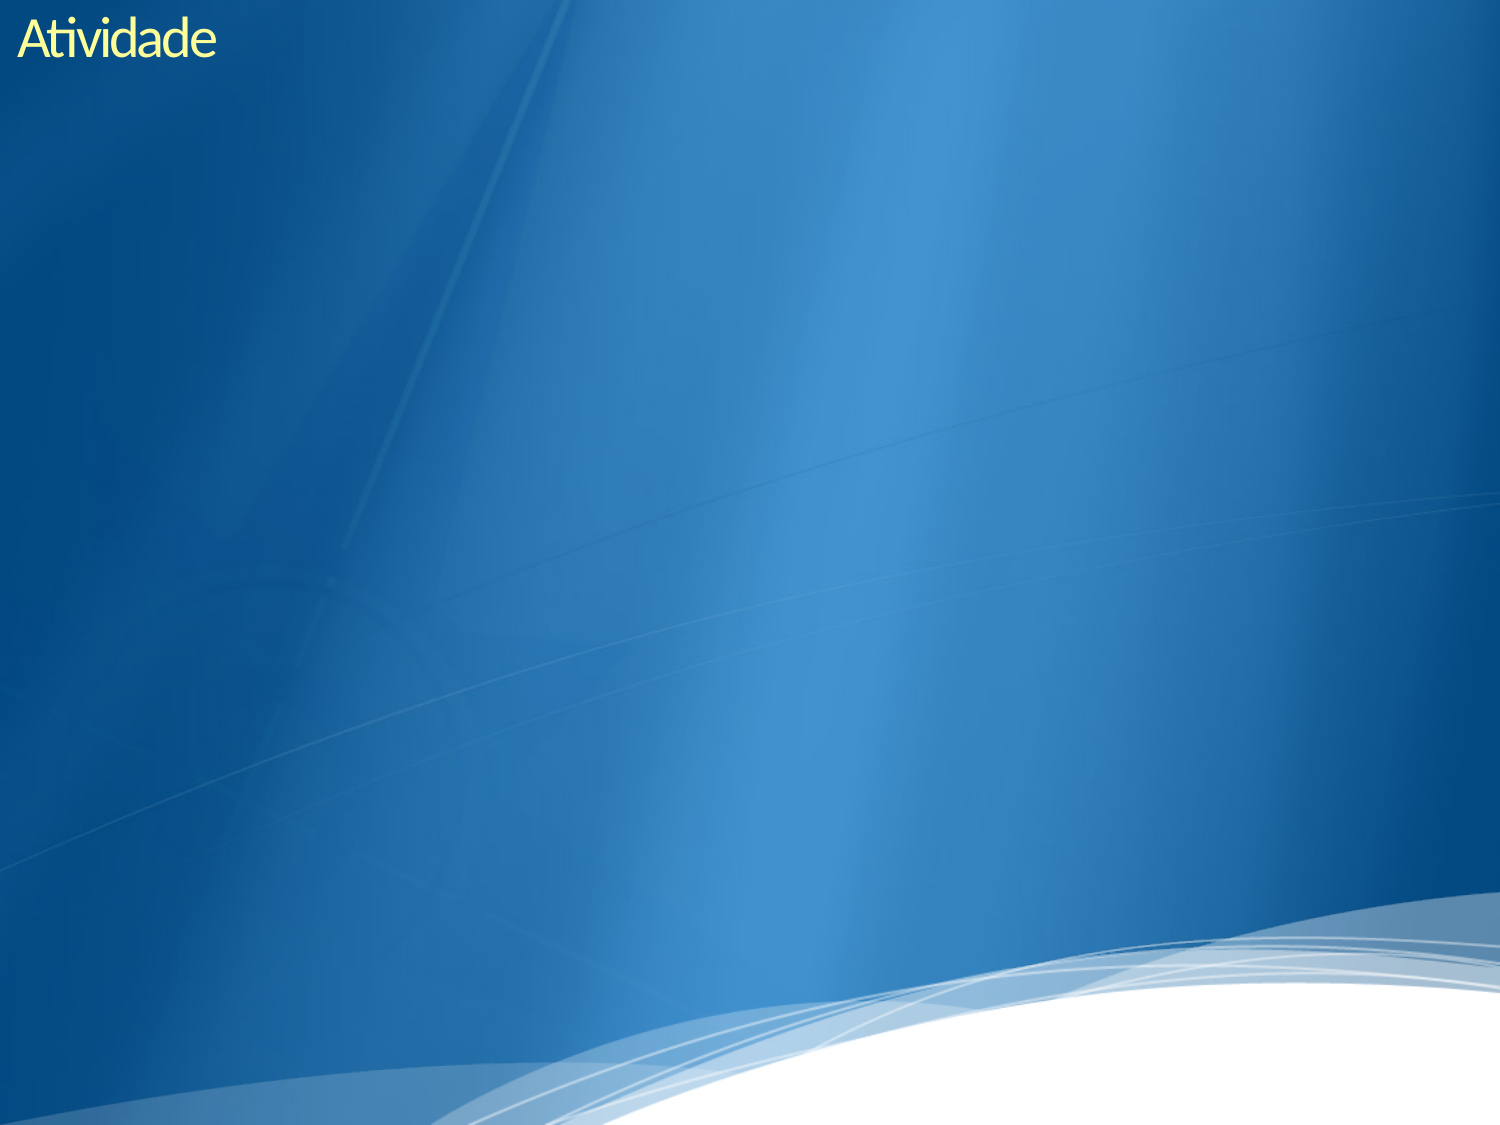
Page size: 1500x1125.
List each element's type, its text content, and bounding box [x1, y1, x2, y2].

picture [0, 0, 1500, 1125]
title Atividade [17, 7, 1438, 71]
